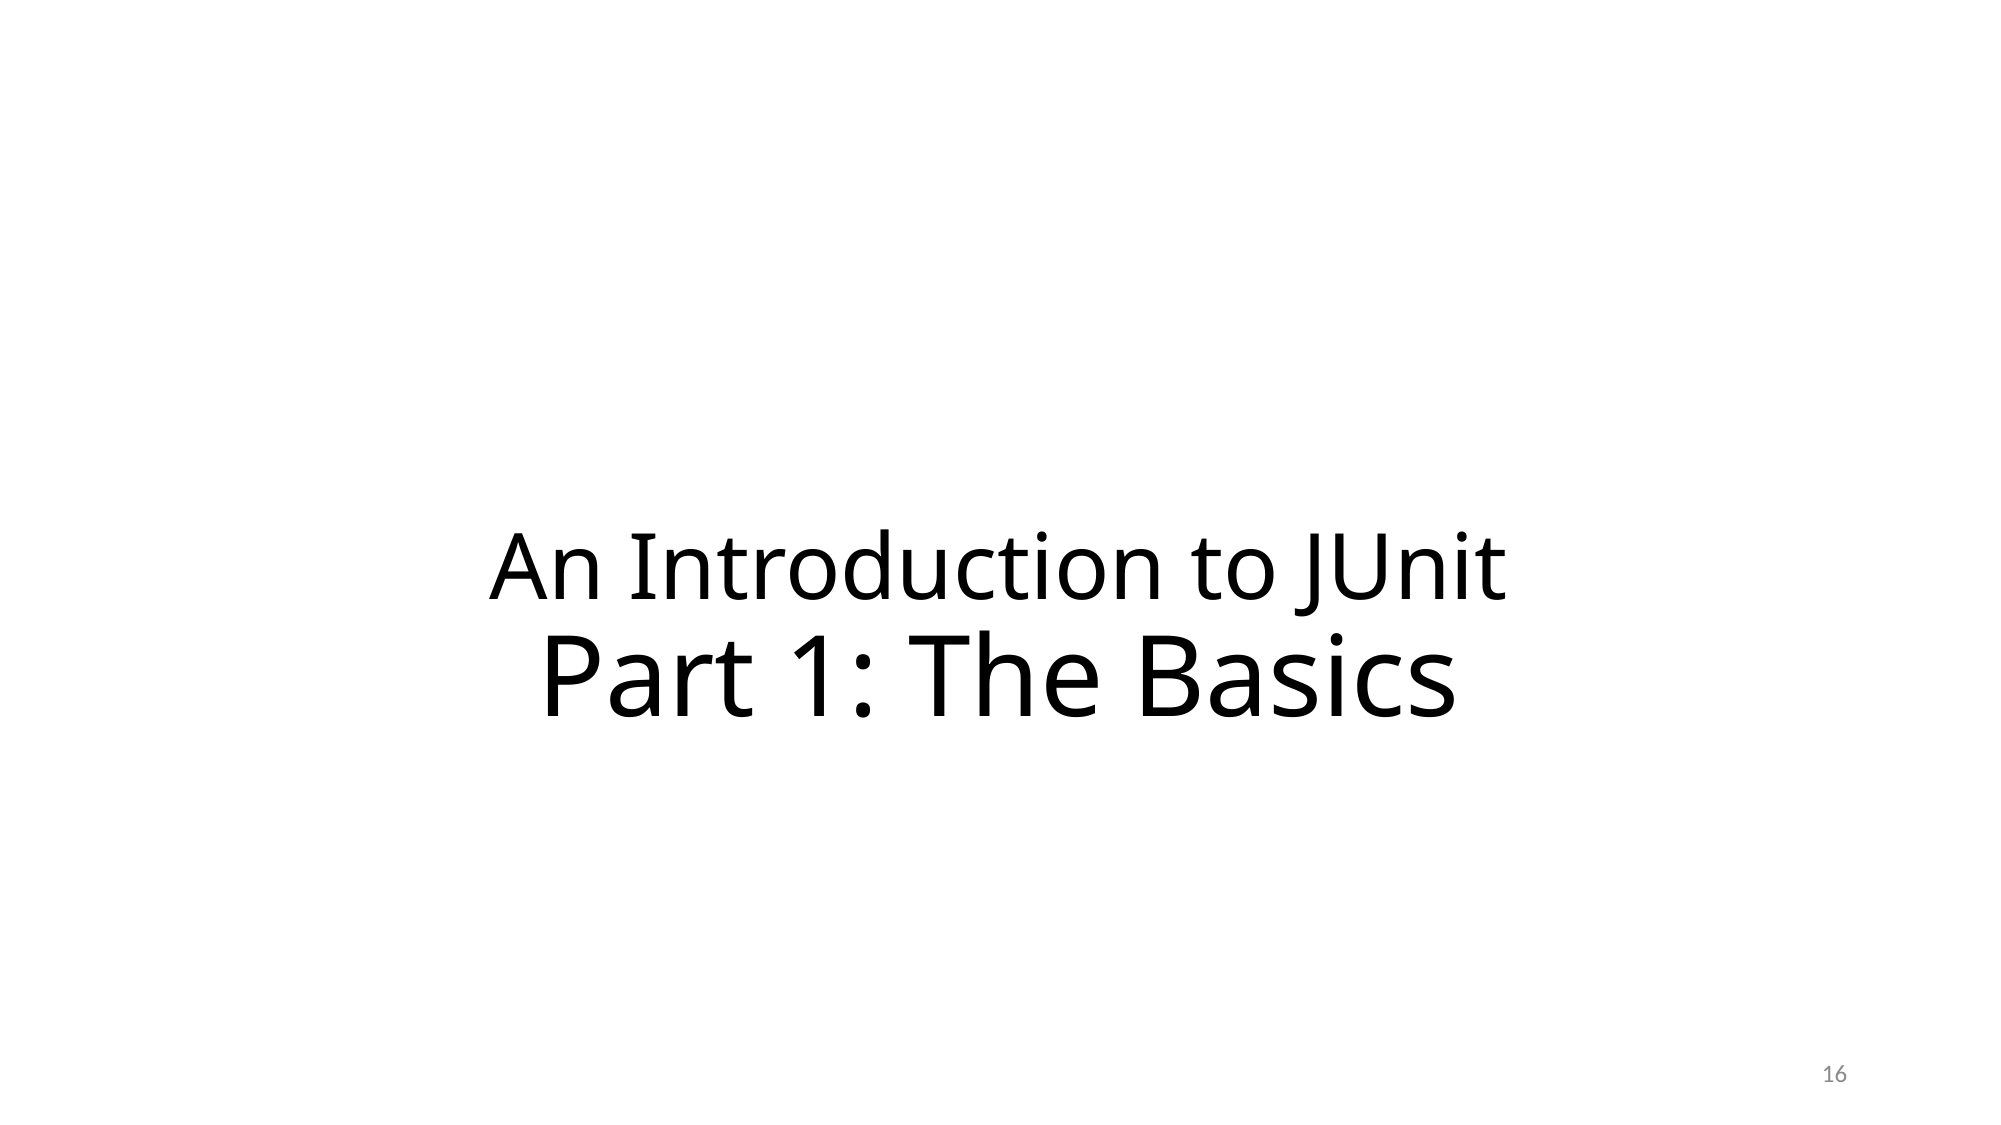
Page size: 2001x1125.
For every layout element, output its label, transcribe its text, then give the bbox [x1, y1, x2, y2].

title An Introduction to JUnit Part 1: The Basics [136, 280, 1862, 749]
slide_number 16 [1412, 1042, 1863, 1103]
